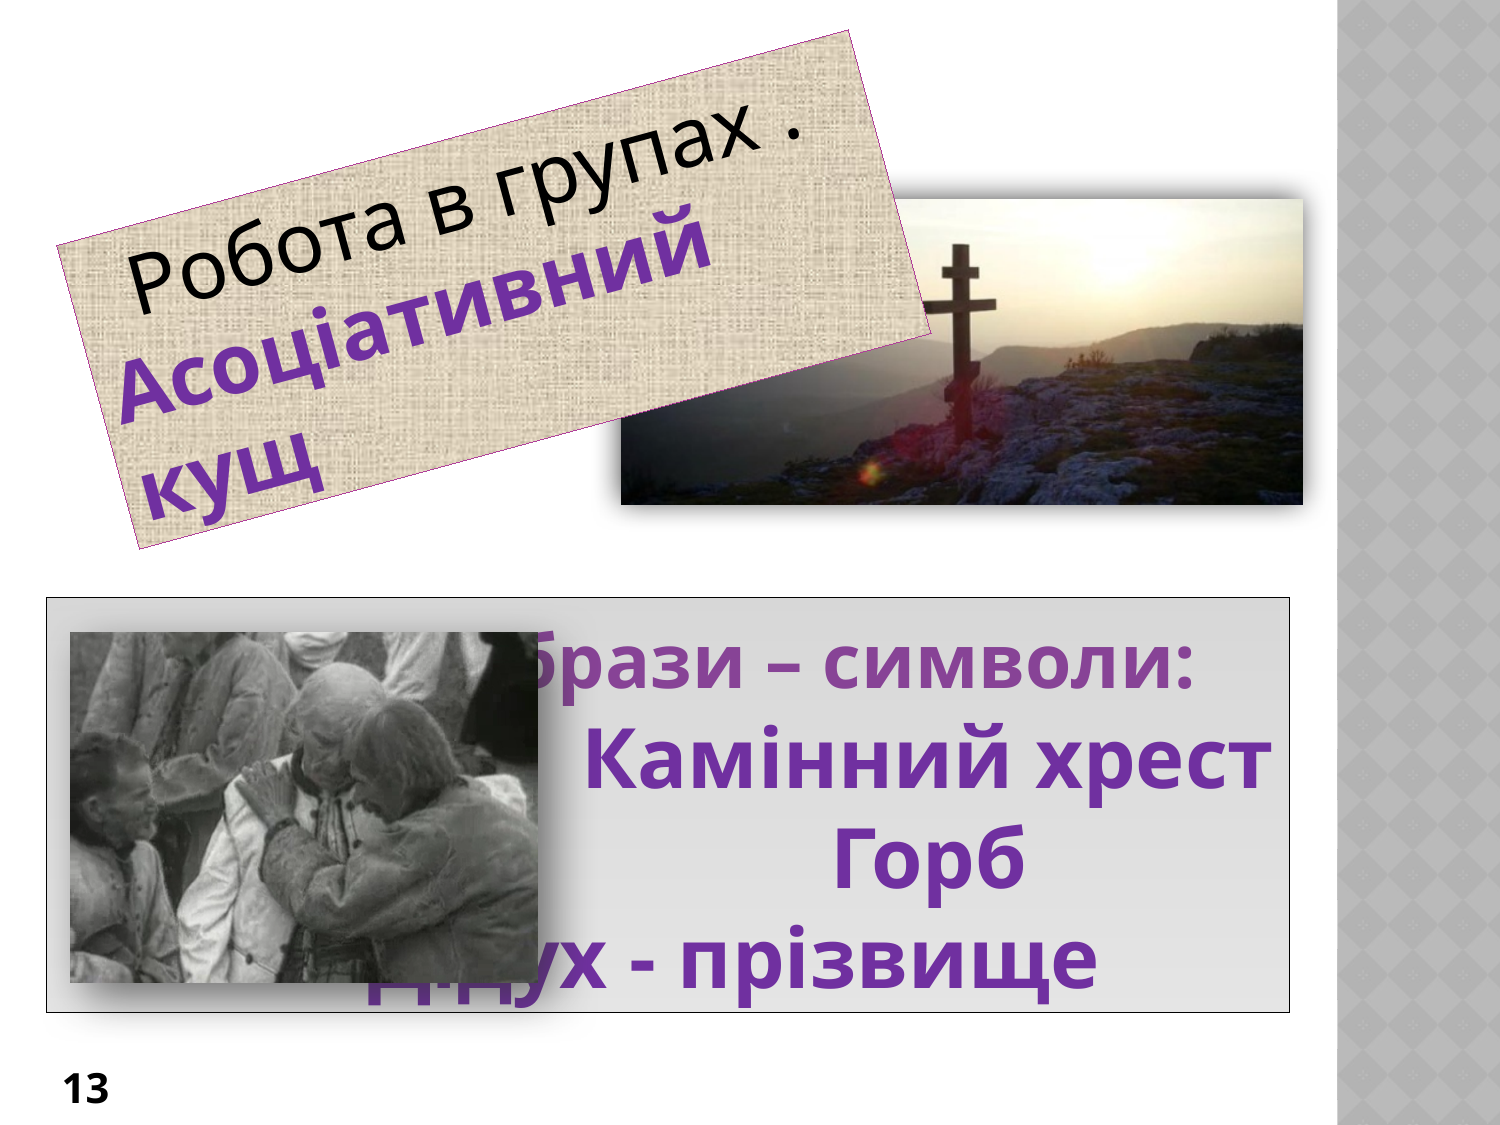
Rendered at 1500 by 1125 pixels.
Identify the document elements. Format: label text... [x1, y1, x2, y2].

picture [69, 632, 539, 984]
text_box Образи – символи: Камінний хрест Горб Дідух - прізвище [46, 597, 1290, 1013]
text_box Робота в групах . Асоціативний кущ [56, 29, 894, 550]
picture [620, 198, 1304, 506]
text_box 13 [46, 1054, 129, 1120]
